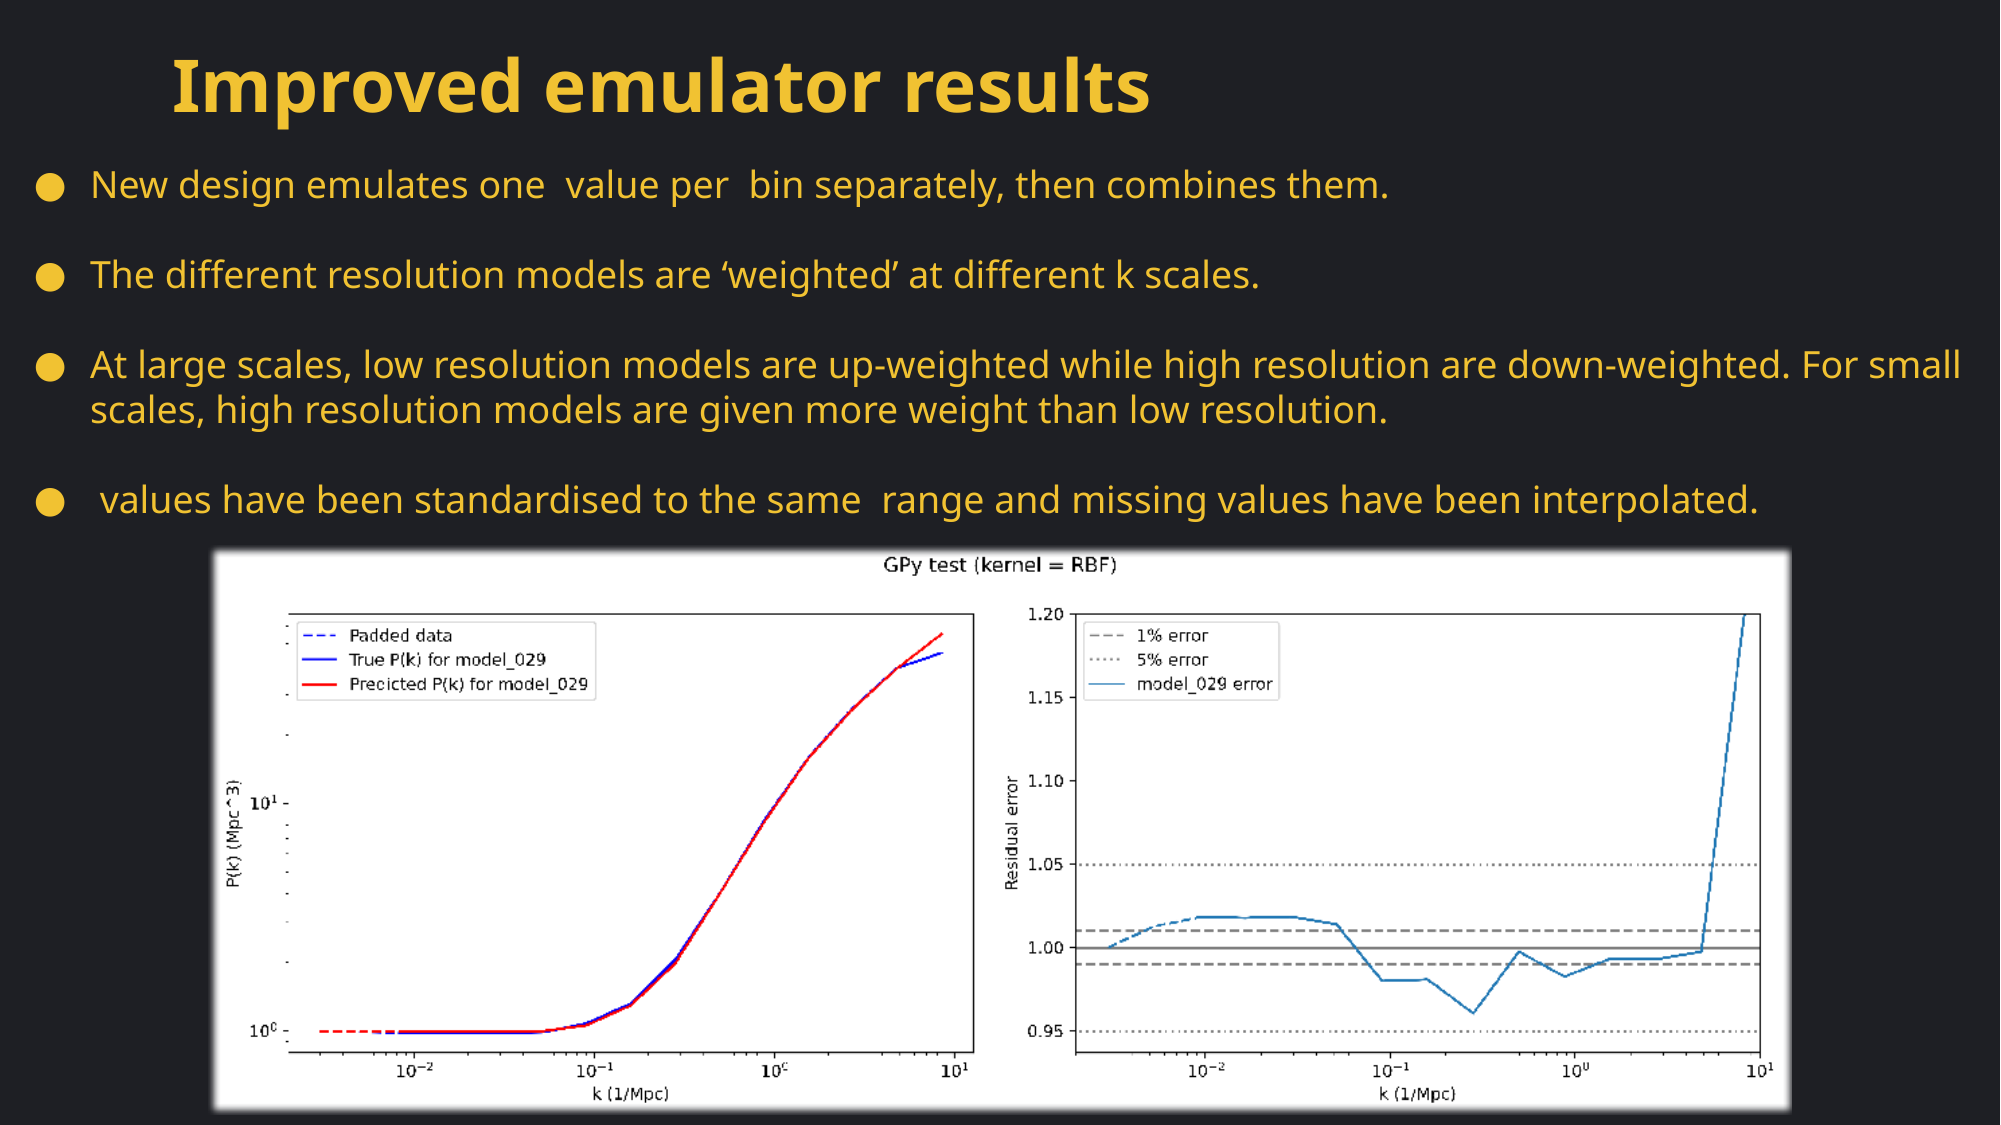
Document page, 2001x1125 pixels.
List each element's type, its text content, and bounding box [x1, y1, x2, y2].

picture [208, 544, 1792, 1115]
title Improved emulator results [157, 20, 1843, 146]
